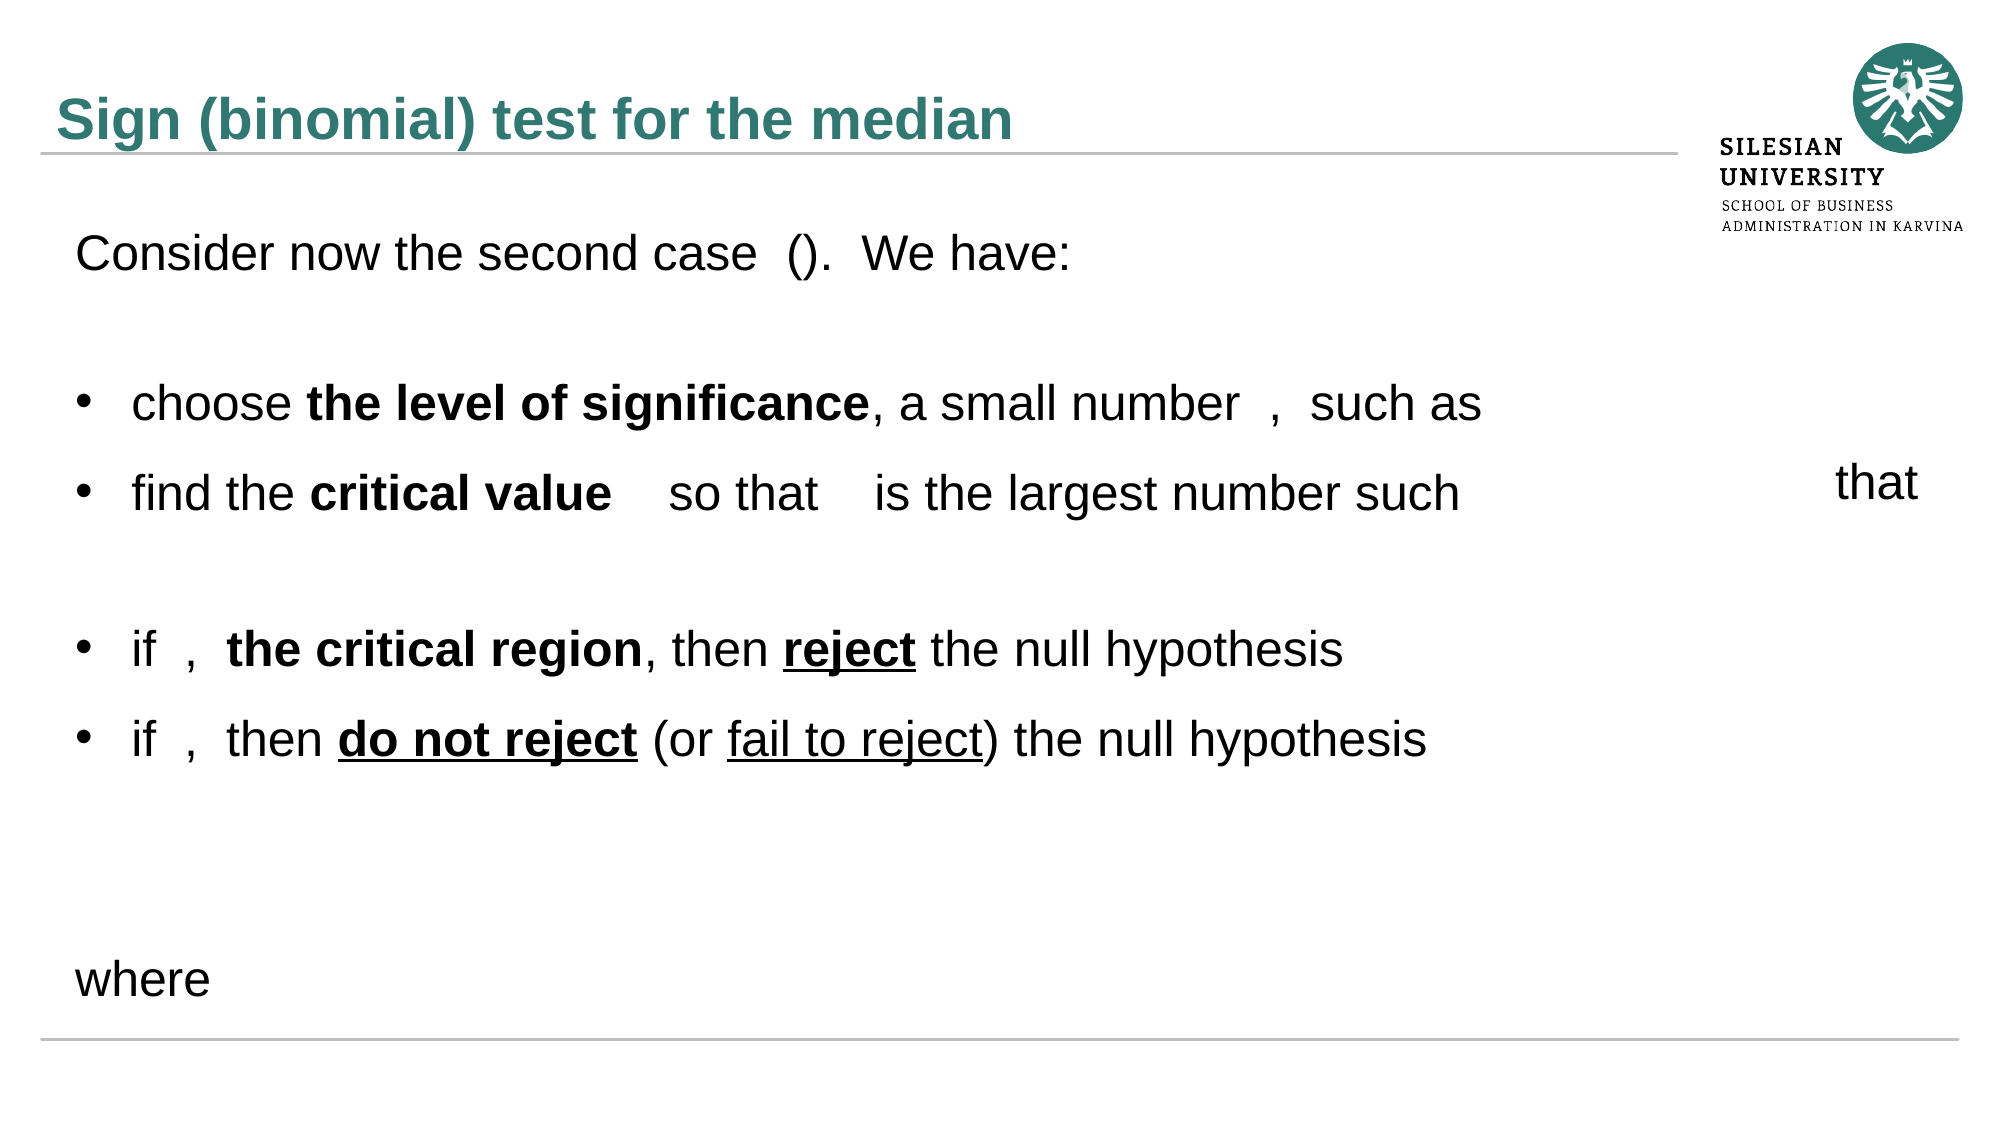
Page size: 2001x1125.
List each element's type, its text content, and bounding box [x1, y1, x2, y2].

text_box that [1834, 449, 1919, 510]
picture [1720, 43, 1963, 231]
title Sign (binomial) test for the median [41, 73, 1636, 150]
